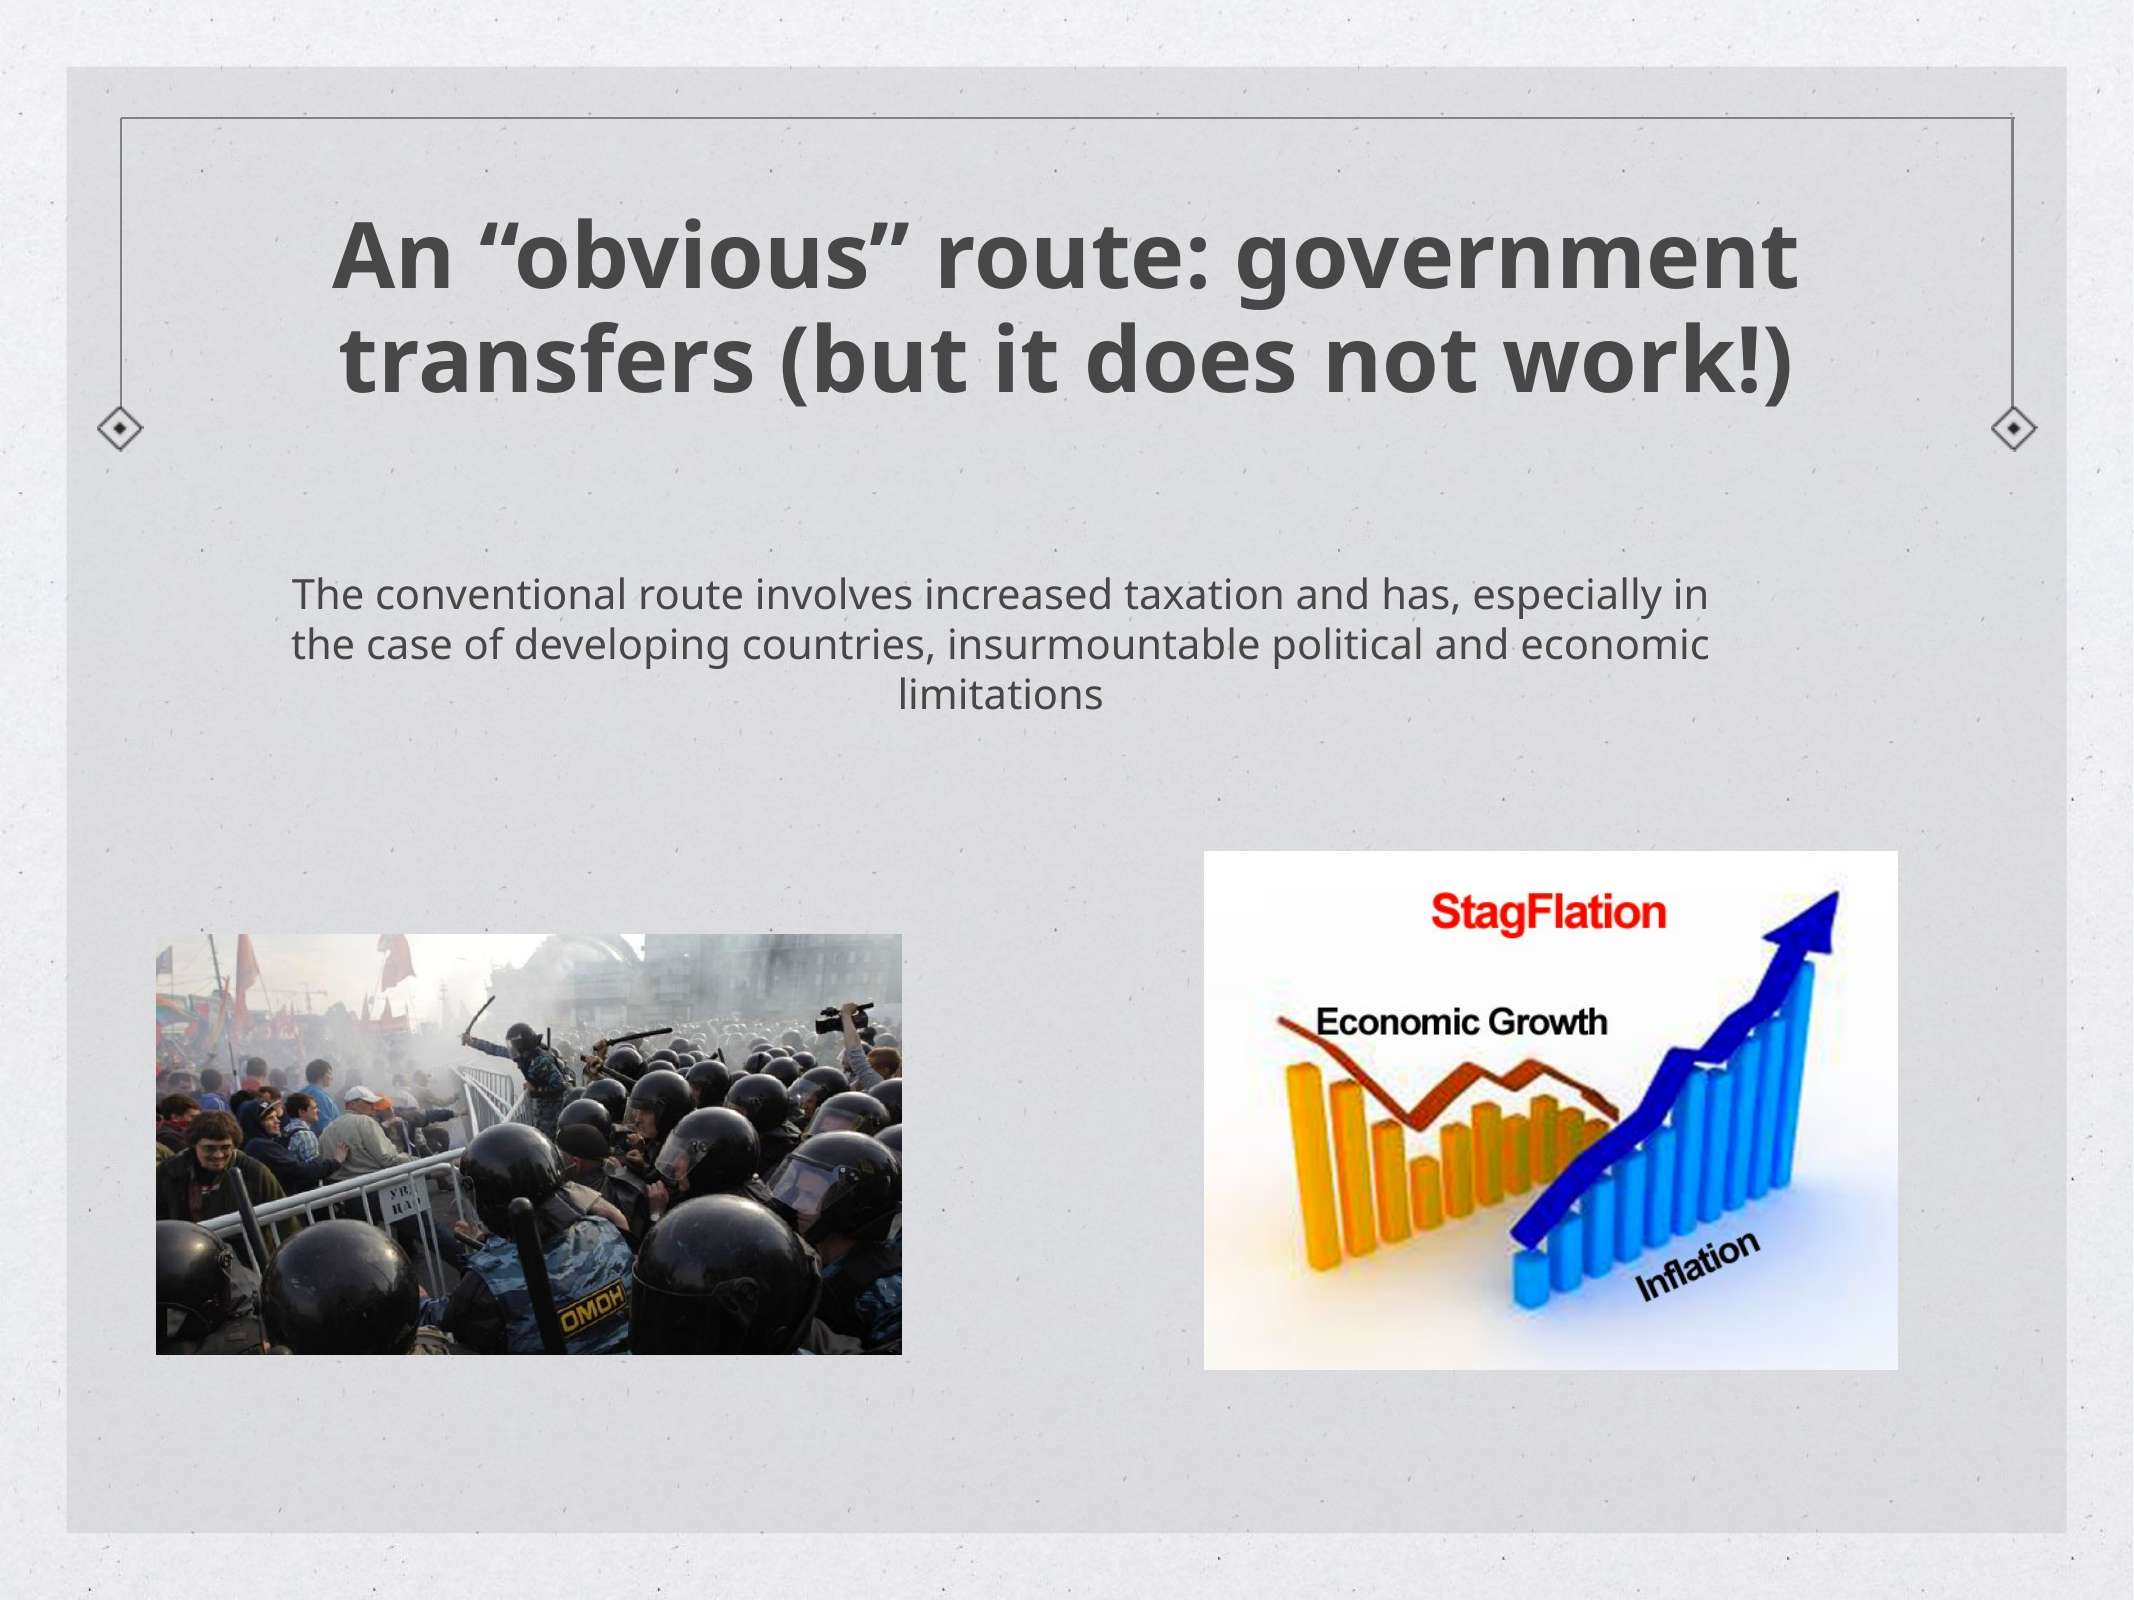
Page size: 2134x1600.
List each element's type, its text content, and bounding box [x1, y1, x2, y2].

title An “obvious” route: government transfers (but it does not work!) [170, 137, 1963, 482]
text_box The conventional route involves increased taxation and has, especially in the case of developing countries, insurmountable political and economic limitations [280, 559, 1721, 726]
picture [0, 0, 2134, 1600]
